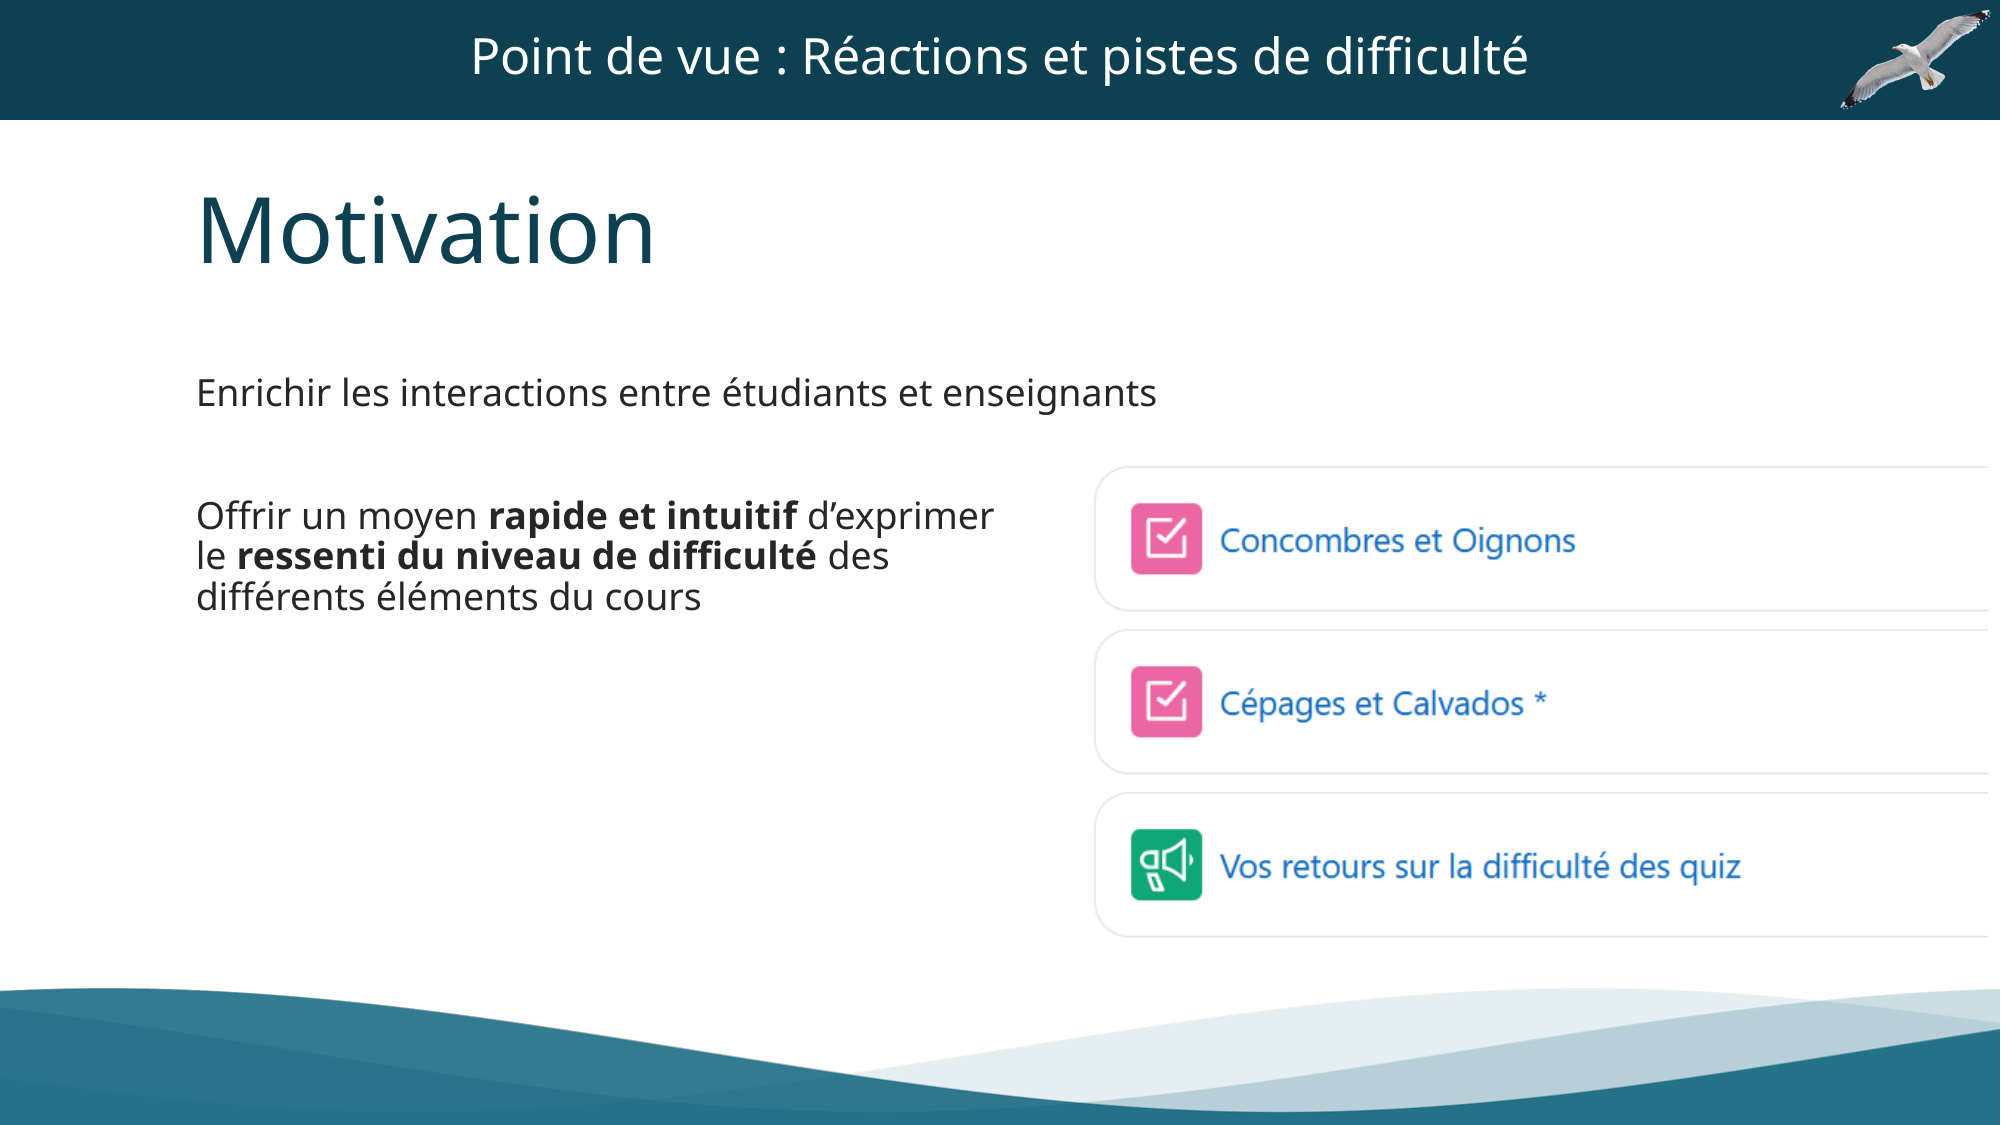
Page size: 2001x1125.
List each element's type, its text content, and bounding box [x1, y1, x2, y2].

picture [1820, 116, 2000, 120]
picture [1087, 459, 1988, 945]
text_box Point de vue : Réactions et pistes de difficulté [0, 0, 2000, 116]
list Motivation [180, 176, 797, 301]
picture [0, 974, 2000, 1125]
list Enrichir les interactions entre étudiants et enseignants Offrir un moyen rapide et intuitif d’exprimer le ressenti du niveau de difficulté des différents éléments du cours [180, 366, 1800, 754]
